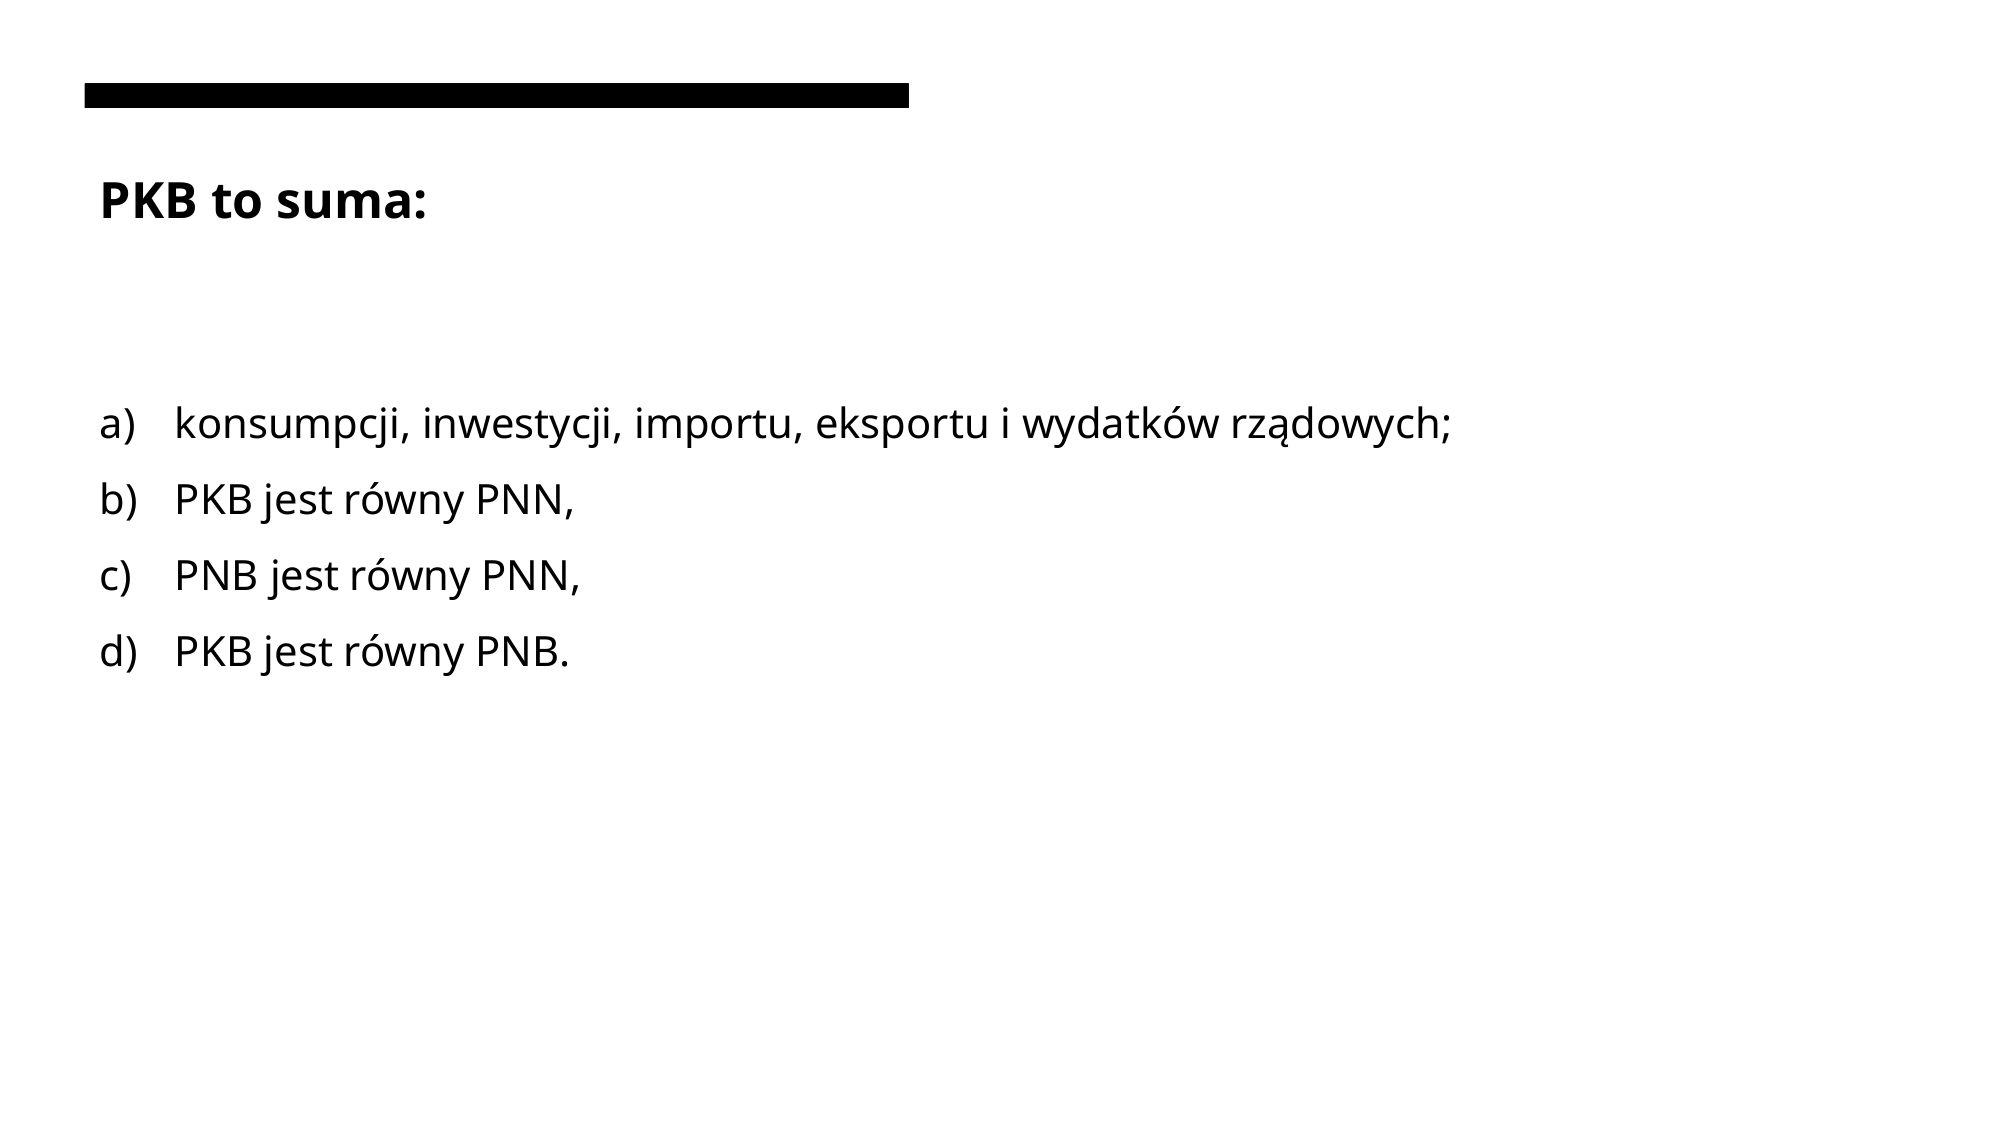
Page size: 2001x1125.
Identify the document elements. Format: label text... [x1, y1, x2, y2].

title PKB to suma: [84, 160, 1784, 340]
list konsumpcji, inwestycji, importu, eksportu i wydatków rządowych; PKB jest równy PNN, PNB jest równy PNN, PKB jest równy PNB. [84, 384, 1917, 958]
